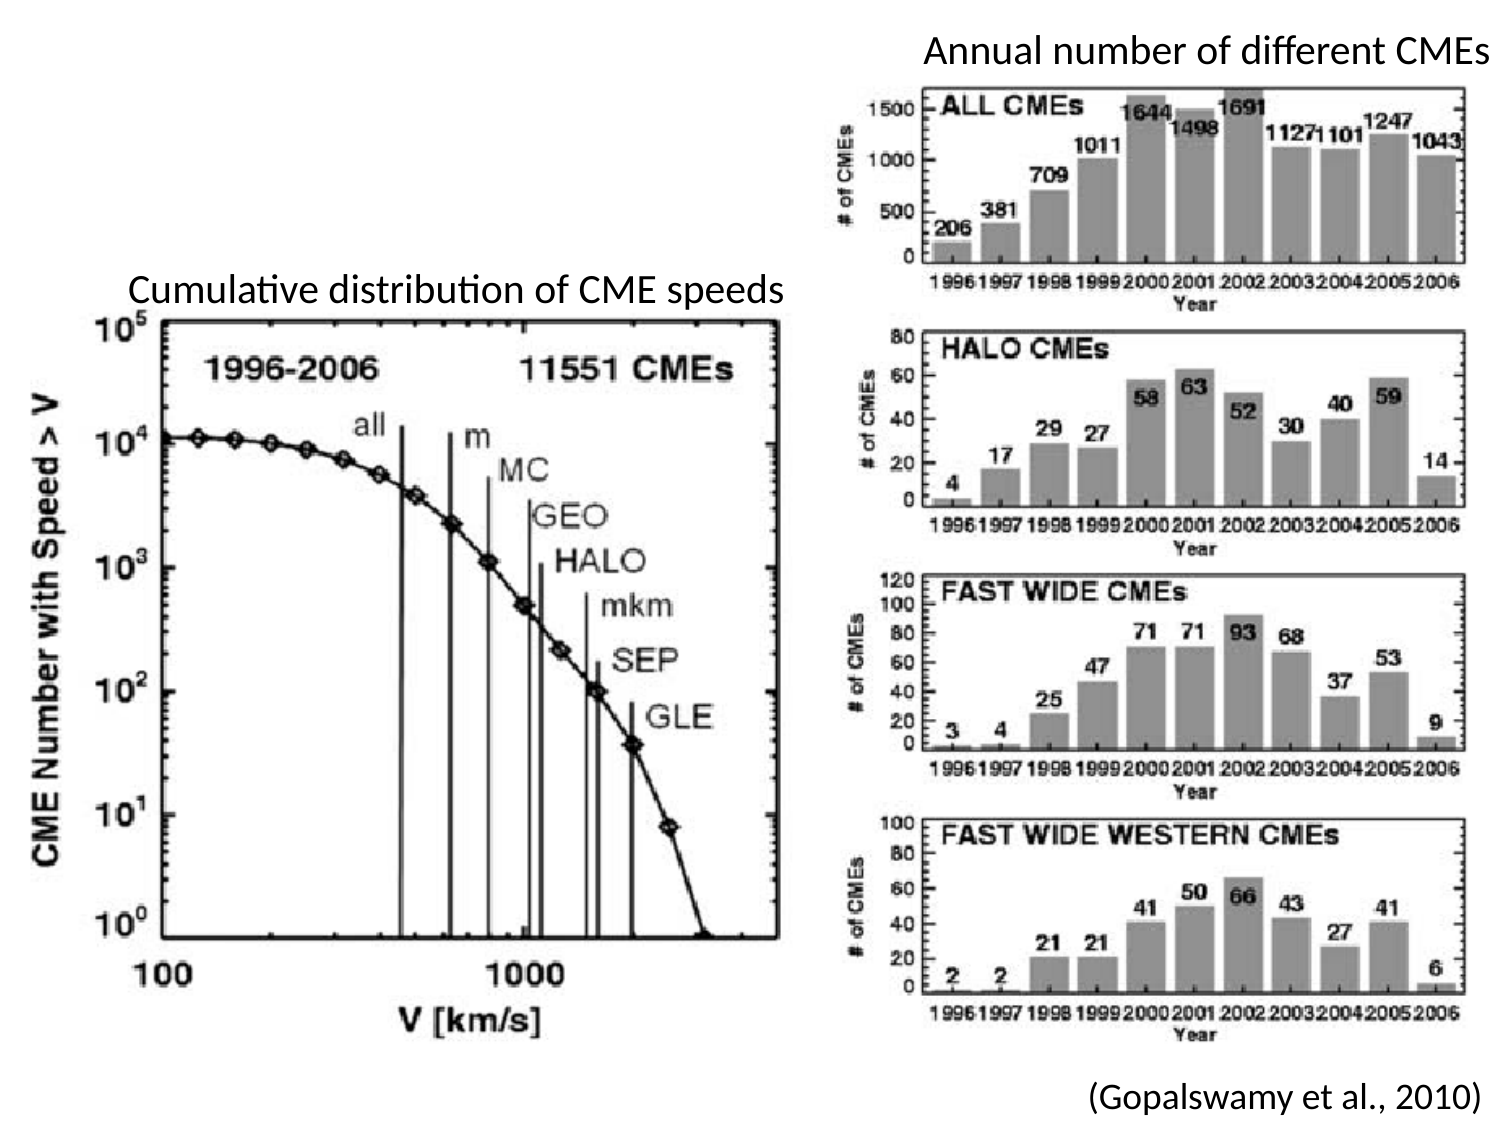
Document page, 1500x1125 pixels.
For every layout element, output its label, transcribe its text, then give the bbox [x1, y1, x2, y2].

picture [0, 45, 1500, 1074]
text_box Annual number of different CMEs [908, 15, 1500, 45]
text_box (Gopalswamy et al., 2010) [1072, 1082, 1498, 1125]
